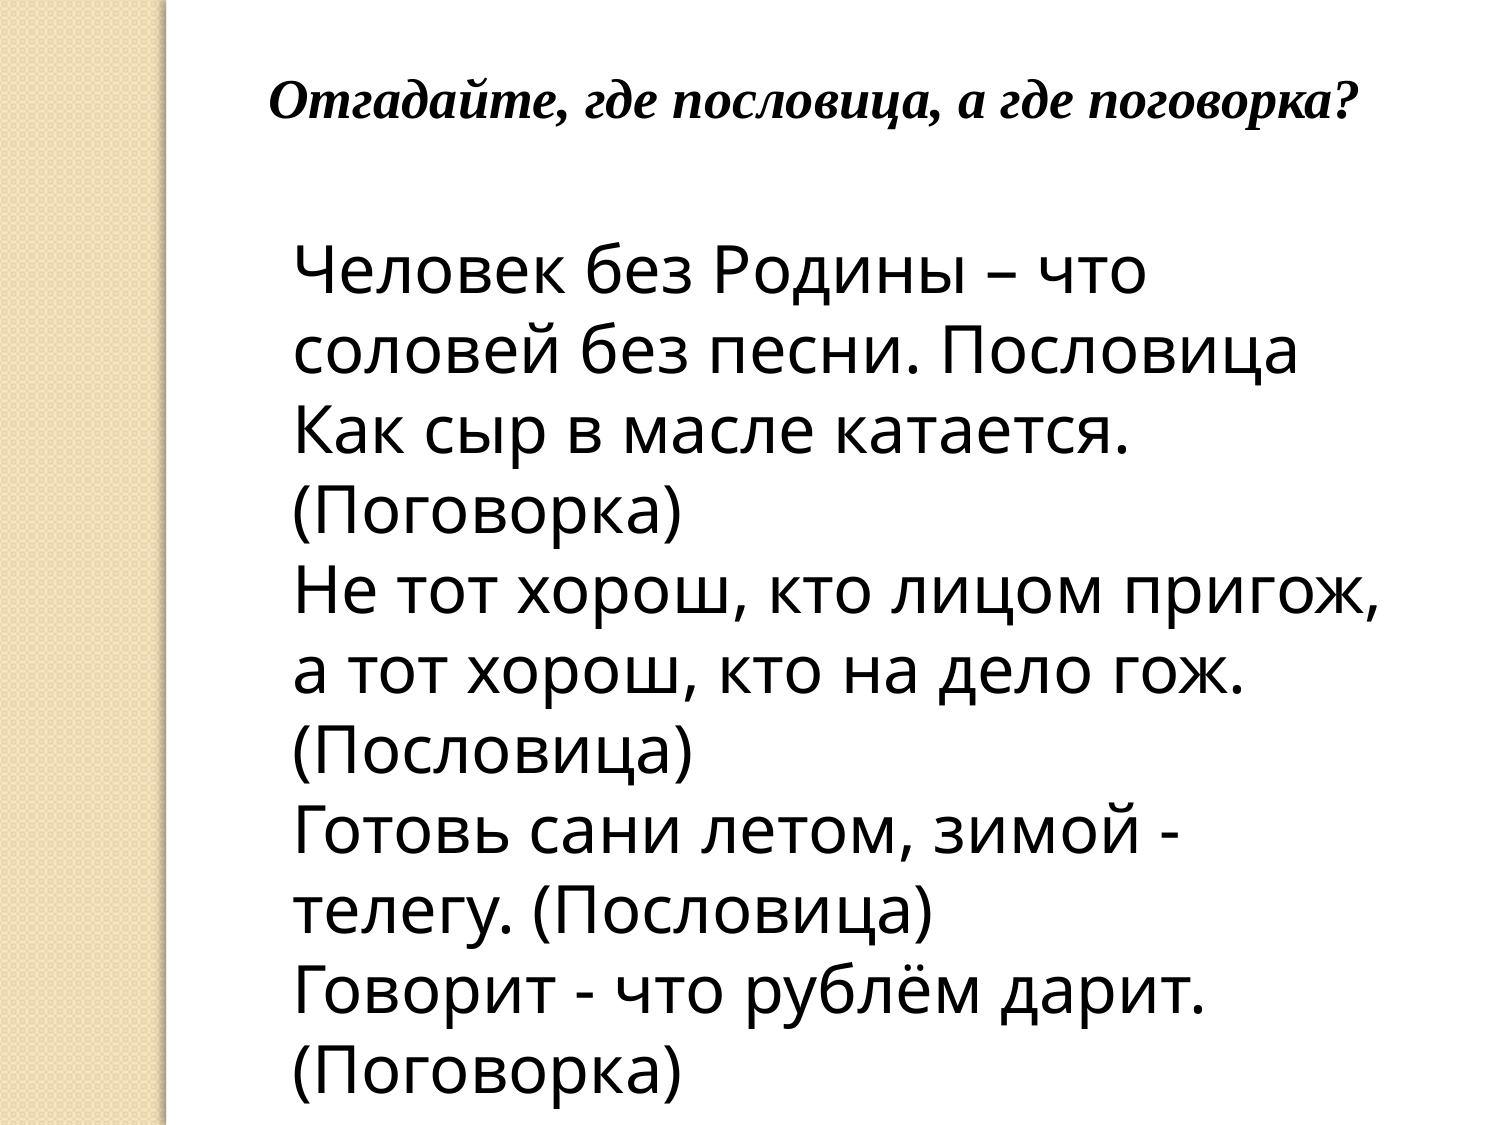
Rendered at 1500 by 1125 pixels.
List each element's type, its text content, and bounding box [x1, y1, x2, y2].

text_box Человек без Родины – что соловей без песни. Пословица Как сыр в масле катается. (Поговорка) Не тот хорош, кто лицом пригож, а тот хорош, кто на дело гож. (Пословица) Готовь сани летом, зимой - телегу. (Пословица) Говорит - что рублём дарит. (Поговорка) [277, 219, 1412, 1115]
text_box Отгадайте, где пословица, а где поговорка? [253, 54, 1412, 137]
